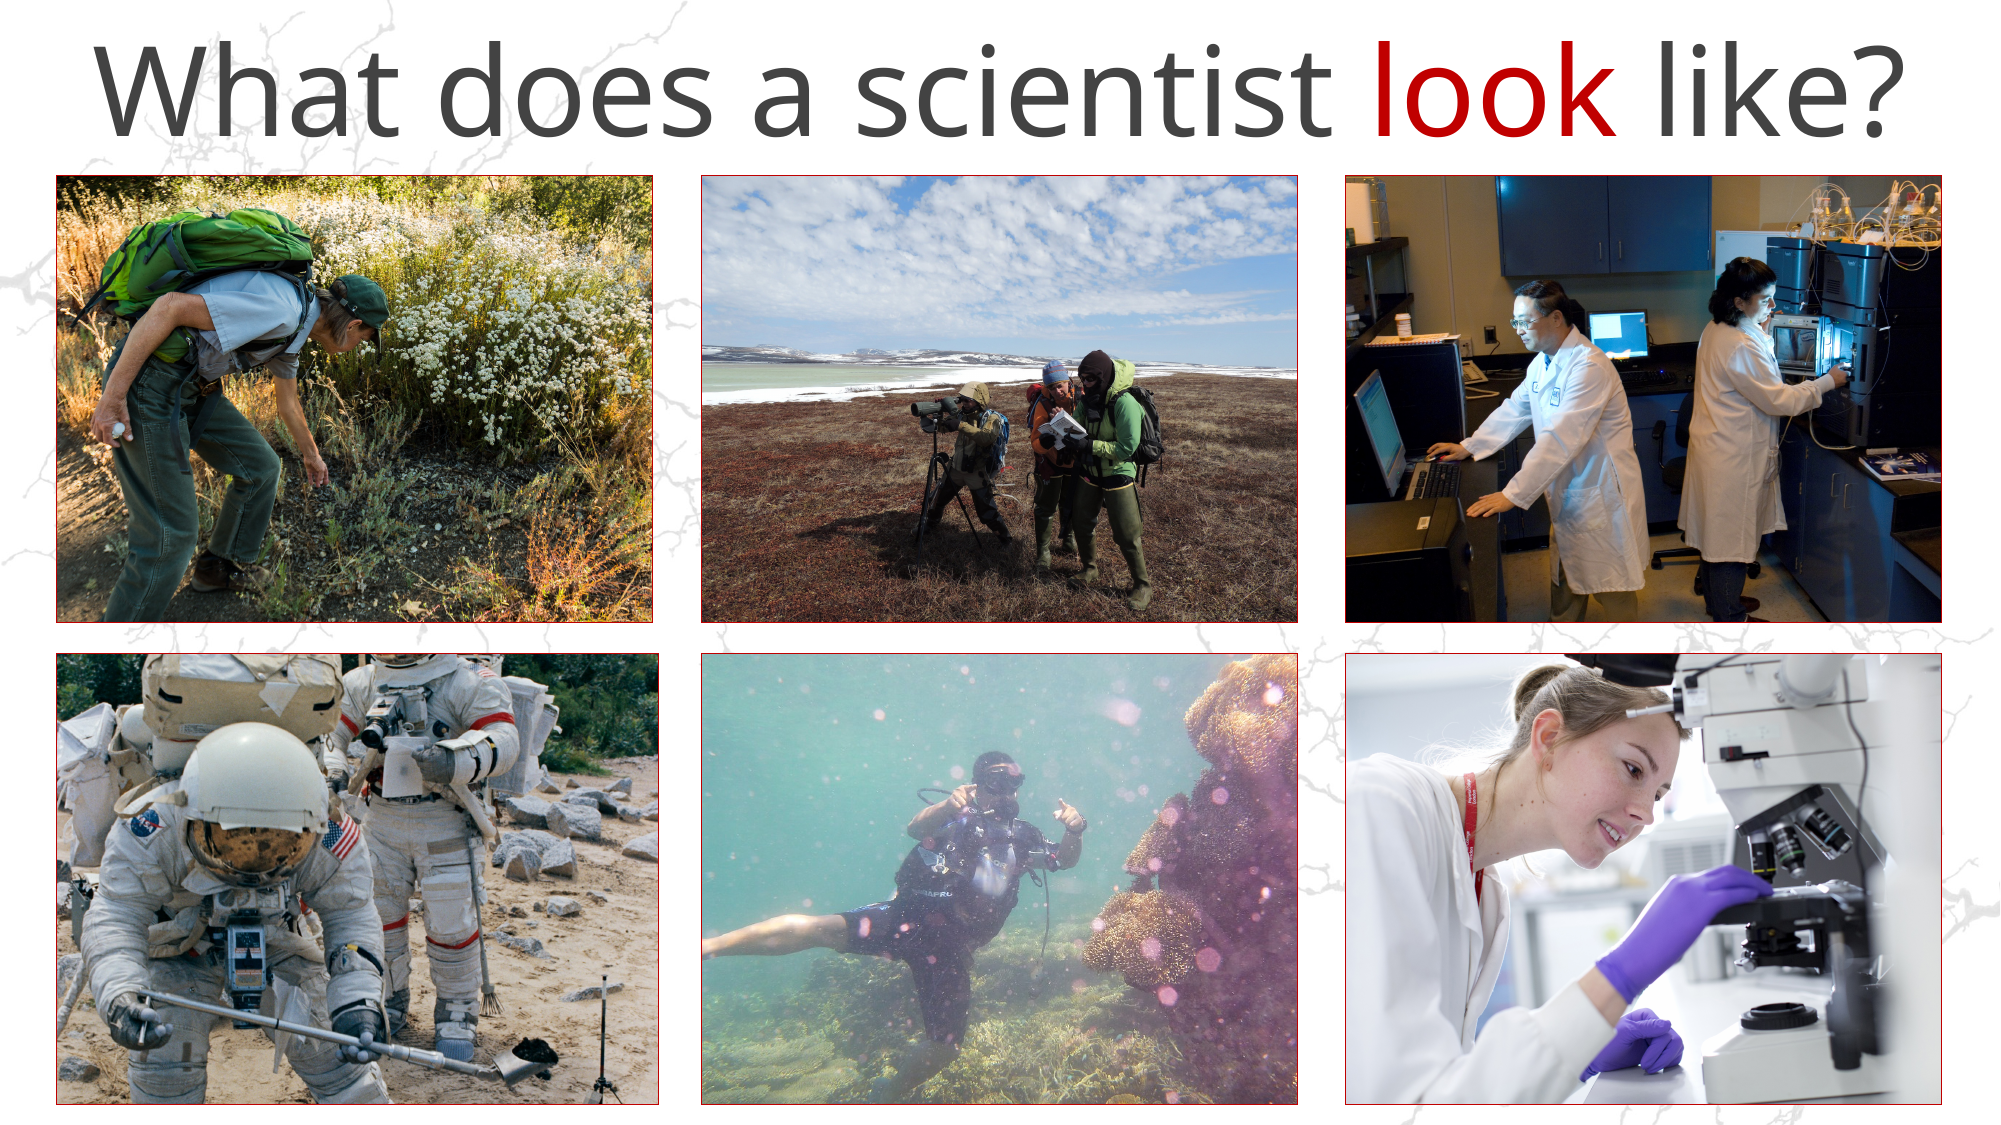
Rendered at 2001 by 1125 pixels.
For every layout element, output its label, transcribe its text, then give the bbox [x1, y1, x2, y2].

picture [0, 0, 2001, 1125]
text_box What does a scientist look like? [78, 38, 1922, 166]
